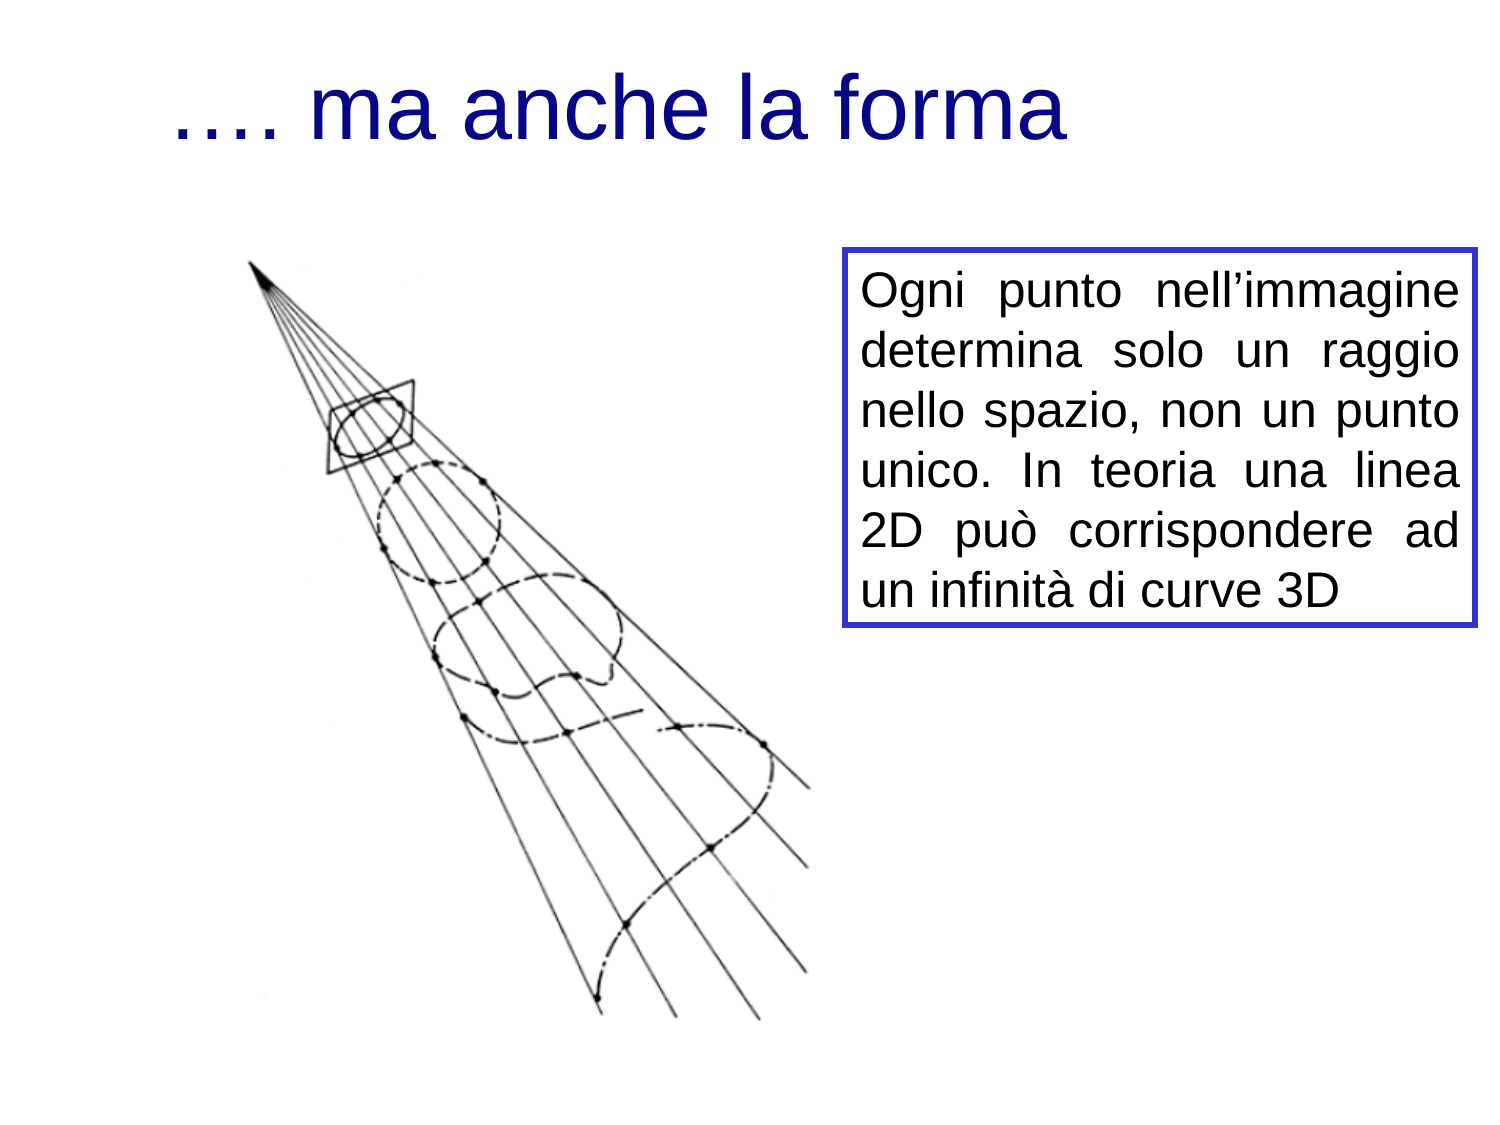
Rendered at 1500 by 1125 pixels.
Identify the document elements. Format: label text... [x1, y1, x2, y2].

text_box …. ma anche la forma [151, 40, 1084, 166]
picture [127, 235, 1100, 1030]
text_box Ogni punto nell’immagine determina solo un raggio nello spazio, non un punto unico. In teoria una linea 2D può corrispondere ad un infinità di curve 3D [1100, 250, 1475, 625]
